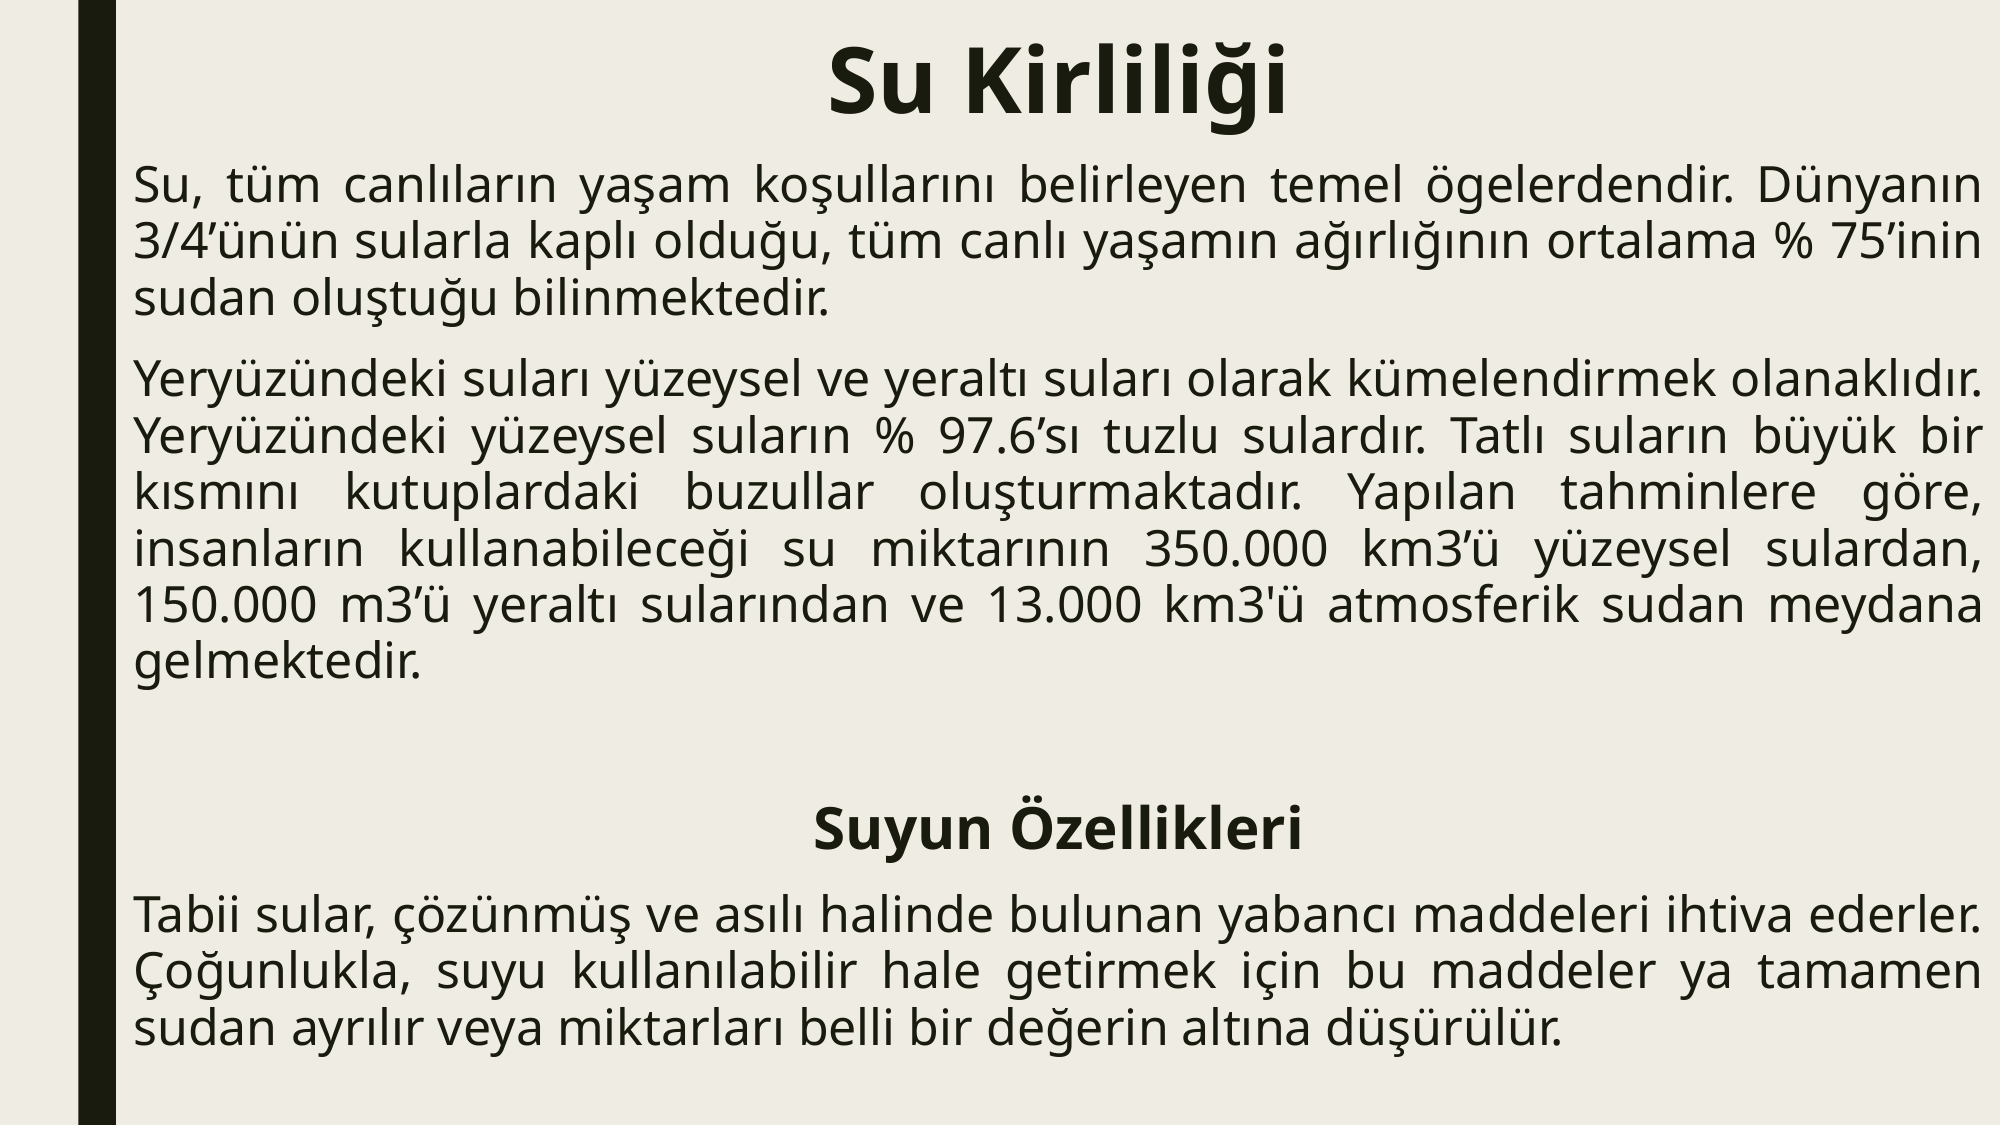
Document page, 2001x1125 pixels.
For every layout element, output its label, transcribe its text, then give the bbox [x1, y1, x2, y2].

list Su, tüm canlıların yaşam koşullarını belirleyen temel ögelerdendir. Dünyanın 3/4’ünün sularla kaplı olduğu, tüm canlı yaşamın ağırlığının ortalama % 75’inin sudan oluştuğu bilinmektedir. Yeryüzündeki suları yüzeysel ve yeraltı suları olarak kümelendirmek olanaklıdır. Yeryüzündeki yüzeysel suların % 97.6’sı tuzlu sulardır. Tatlı suların büyük bir kısmını kutuplardaki buzullar oluşturmaktadır. Yapılan tahminlere göre, insanların kullanabileceği su miktarının 350.000 km3’ü yüzeysel sulardan, 150.000 m3’ü yeraltı sularından ve 13.000 km3'ü atmosferik sudan meydana gelmektedir. Suyun Özellikleri Tabii sular, çözünmüş ve asılı halinde bulunan yabancı maddeleri ihtiva ederler. Çoğunlukla, suyu kullanılabilir hale getirmek için bu maddeler ya tamamen sudan ayrılır veya miktarları belli bir değerin altına düşürülür. [118, 149, 2000, 1125]
title Su Kirliliği [118, 27, 2000, 149]
